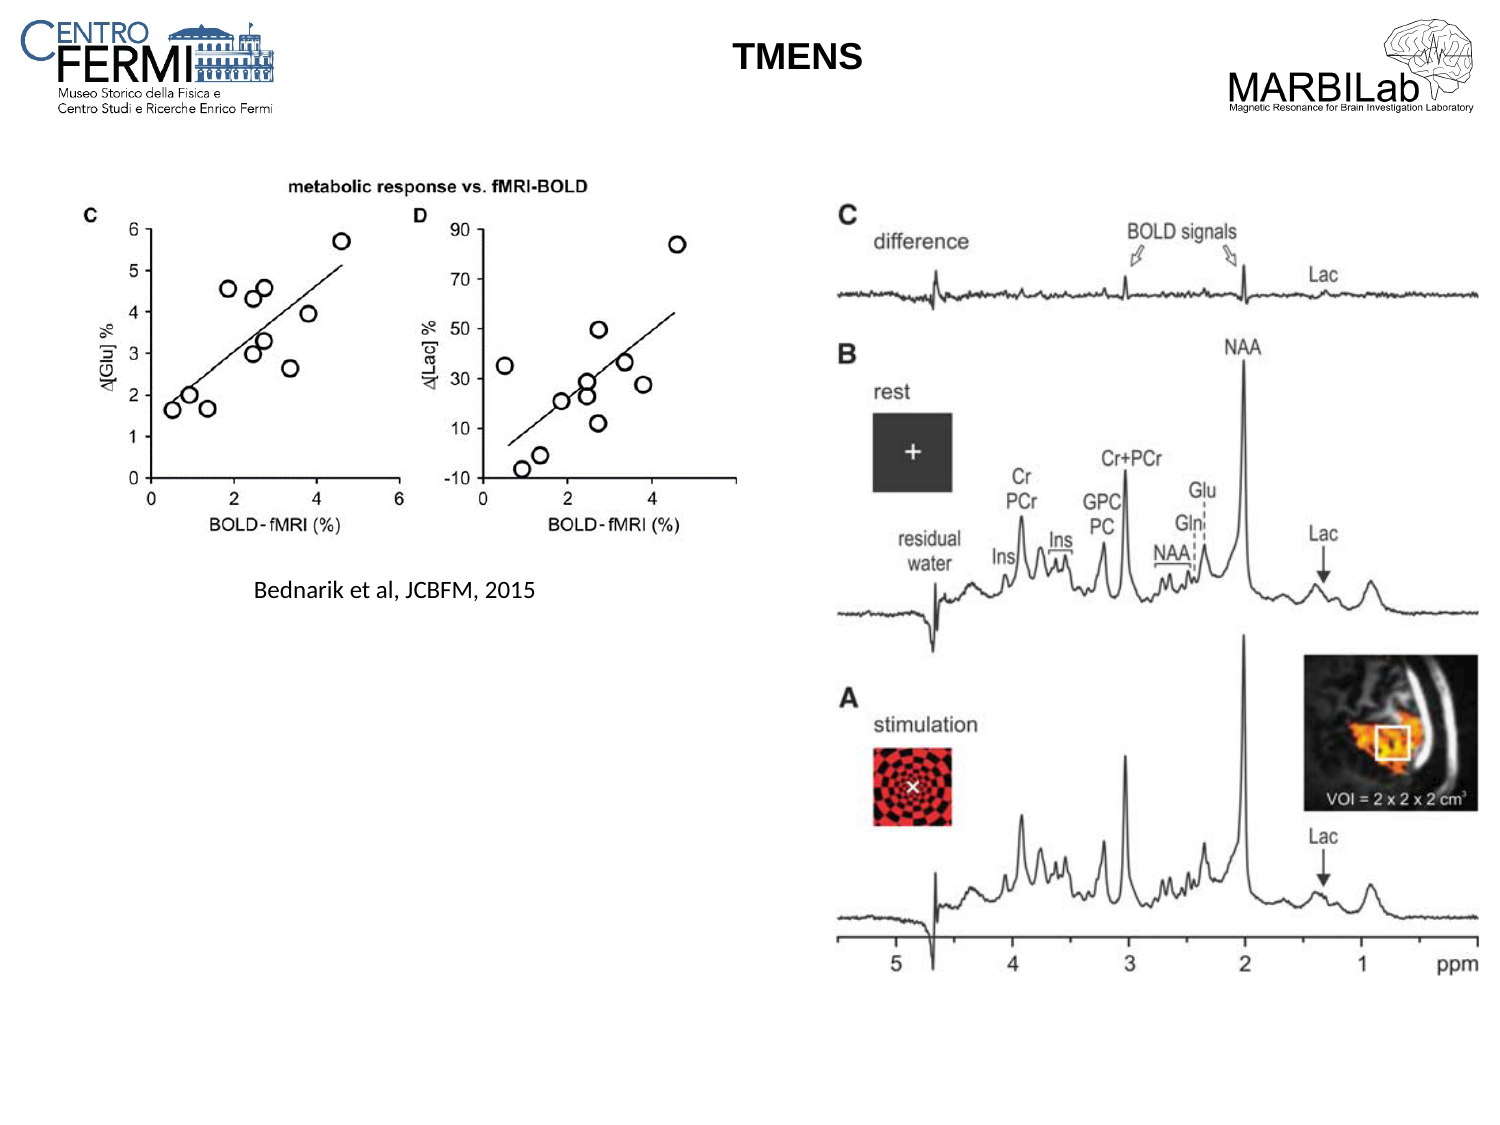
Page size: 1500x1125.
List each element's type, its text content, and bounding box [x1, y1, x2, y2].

text_box TMENS [422, 24, 1173, 84]
picture [5, 0, 291, 131]
picture [834, 0, 1500, 976]
text_box Bednarik et al, JCBFM, 2015 [239, 566, 552, 611]
picture [33, 173, 799, 544]
